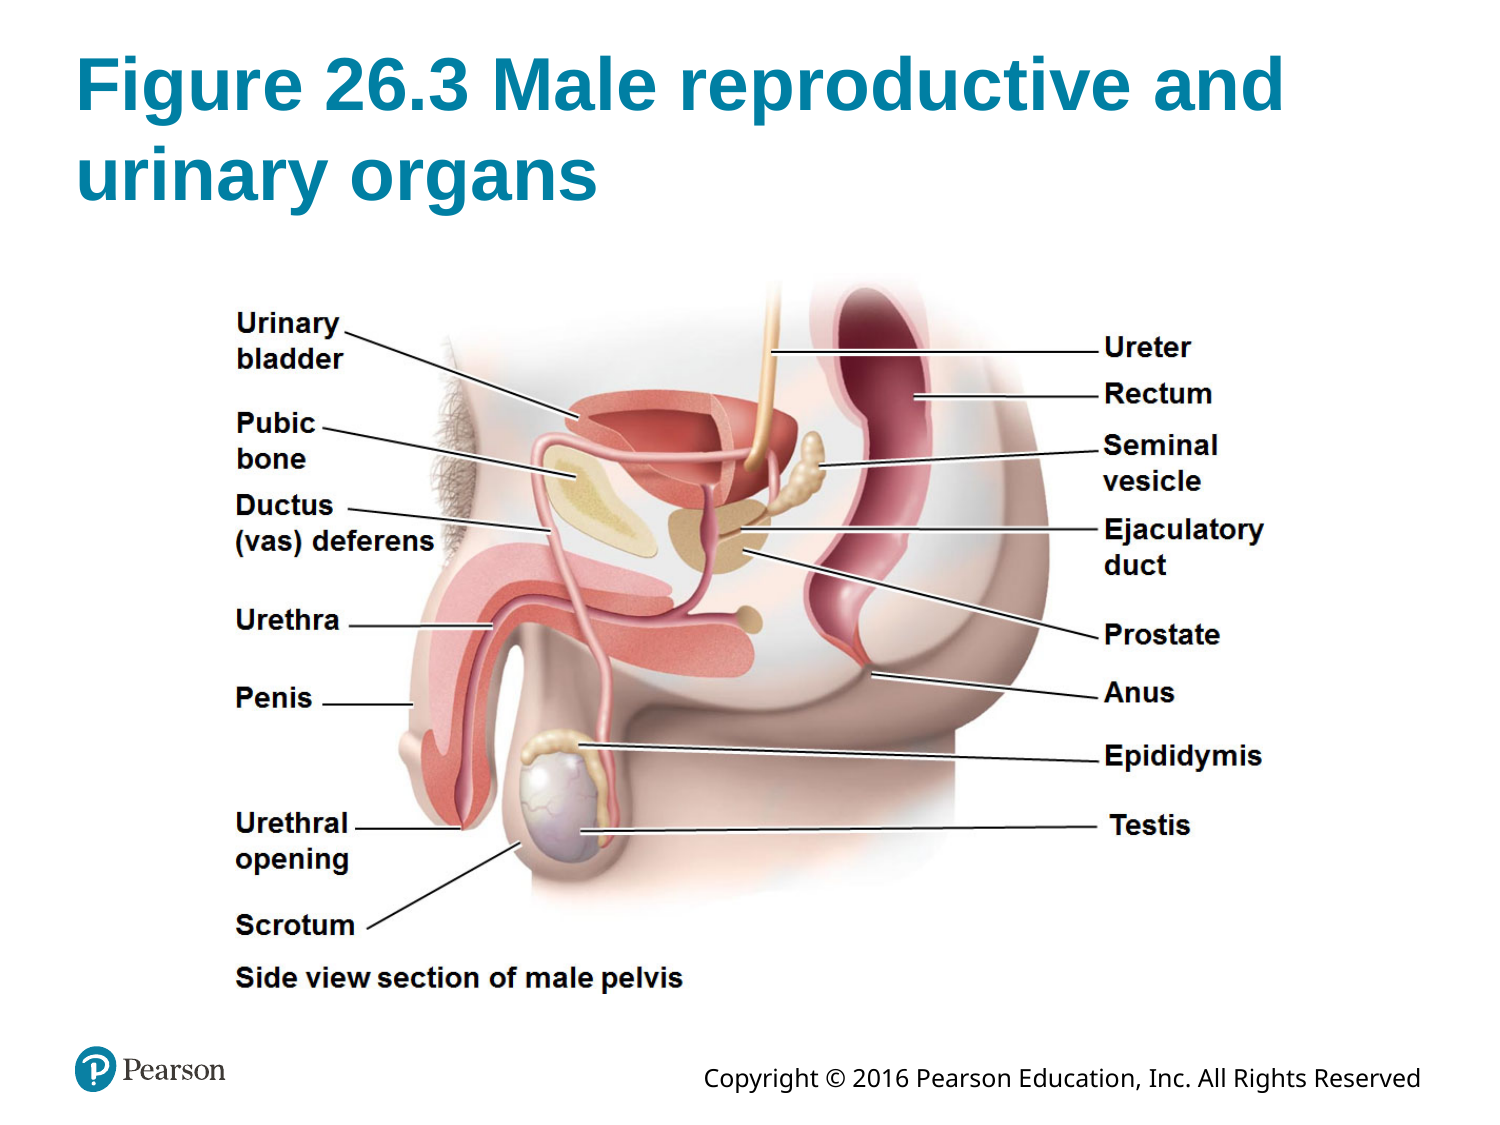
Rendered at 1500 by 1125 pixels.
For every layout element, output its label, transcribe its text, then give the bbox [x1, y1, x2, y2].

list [235, 273, 1265, 995]
title Figure 26.3 Male reproductive and urinary organs [75, 35, 1425, 216]
